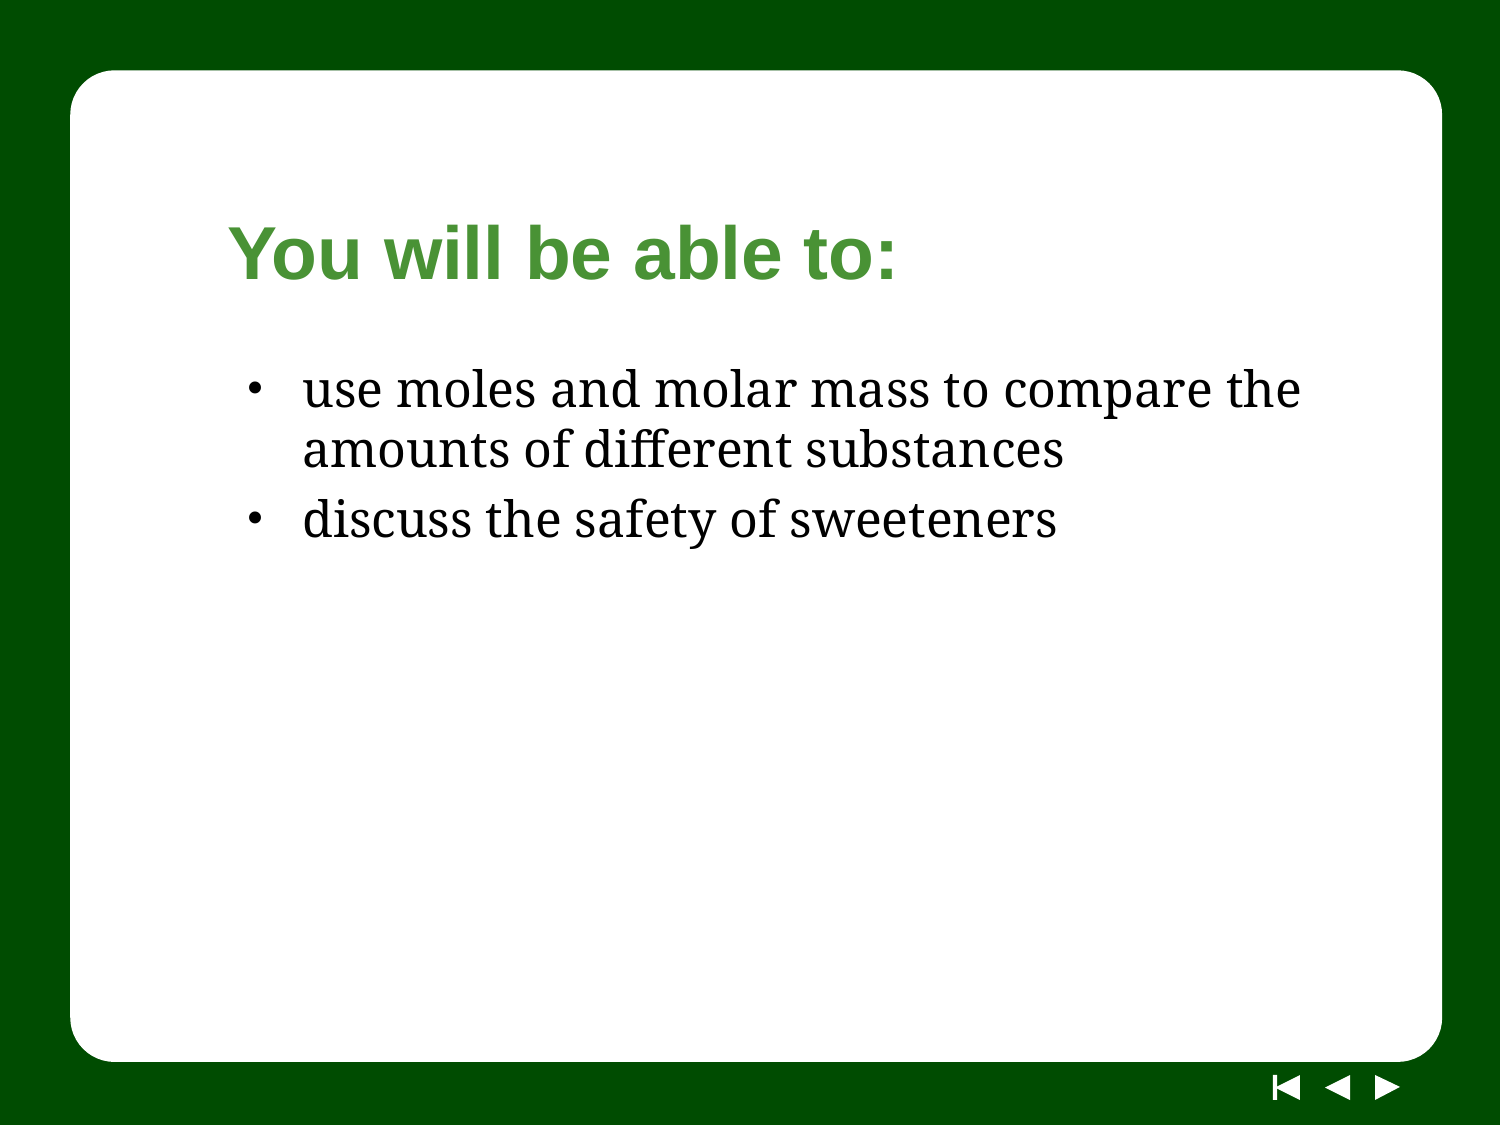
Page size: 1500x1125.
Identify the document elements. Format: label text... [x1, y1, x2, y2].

list use moles and molar mass to compare the amounts of different substances discuss the safety of sweeteners [212, 350, 1388, 988]
title You will be able to: [212, 174, 1425, 325]
